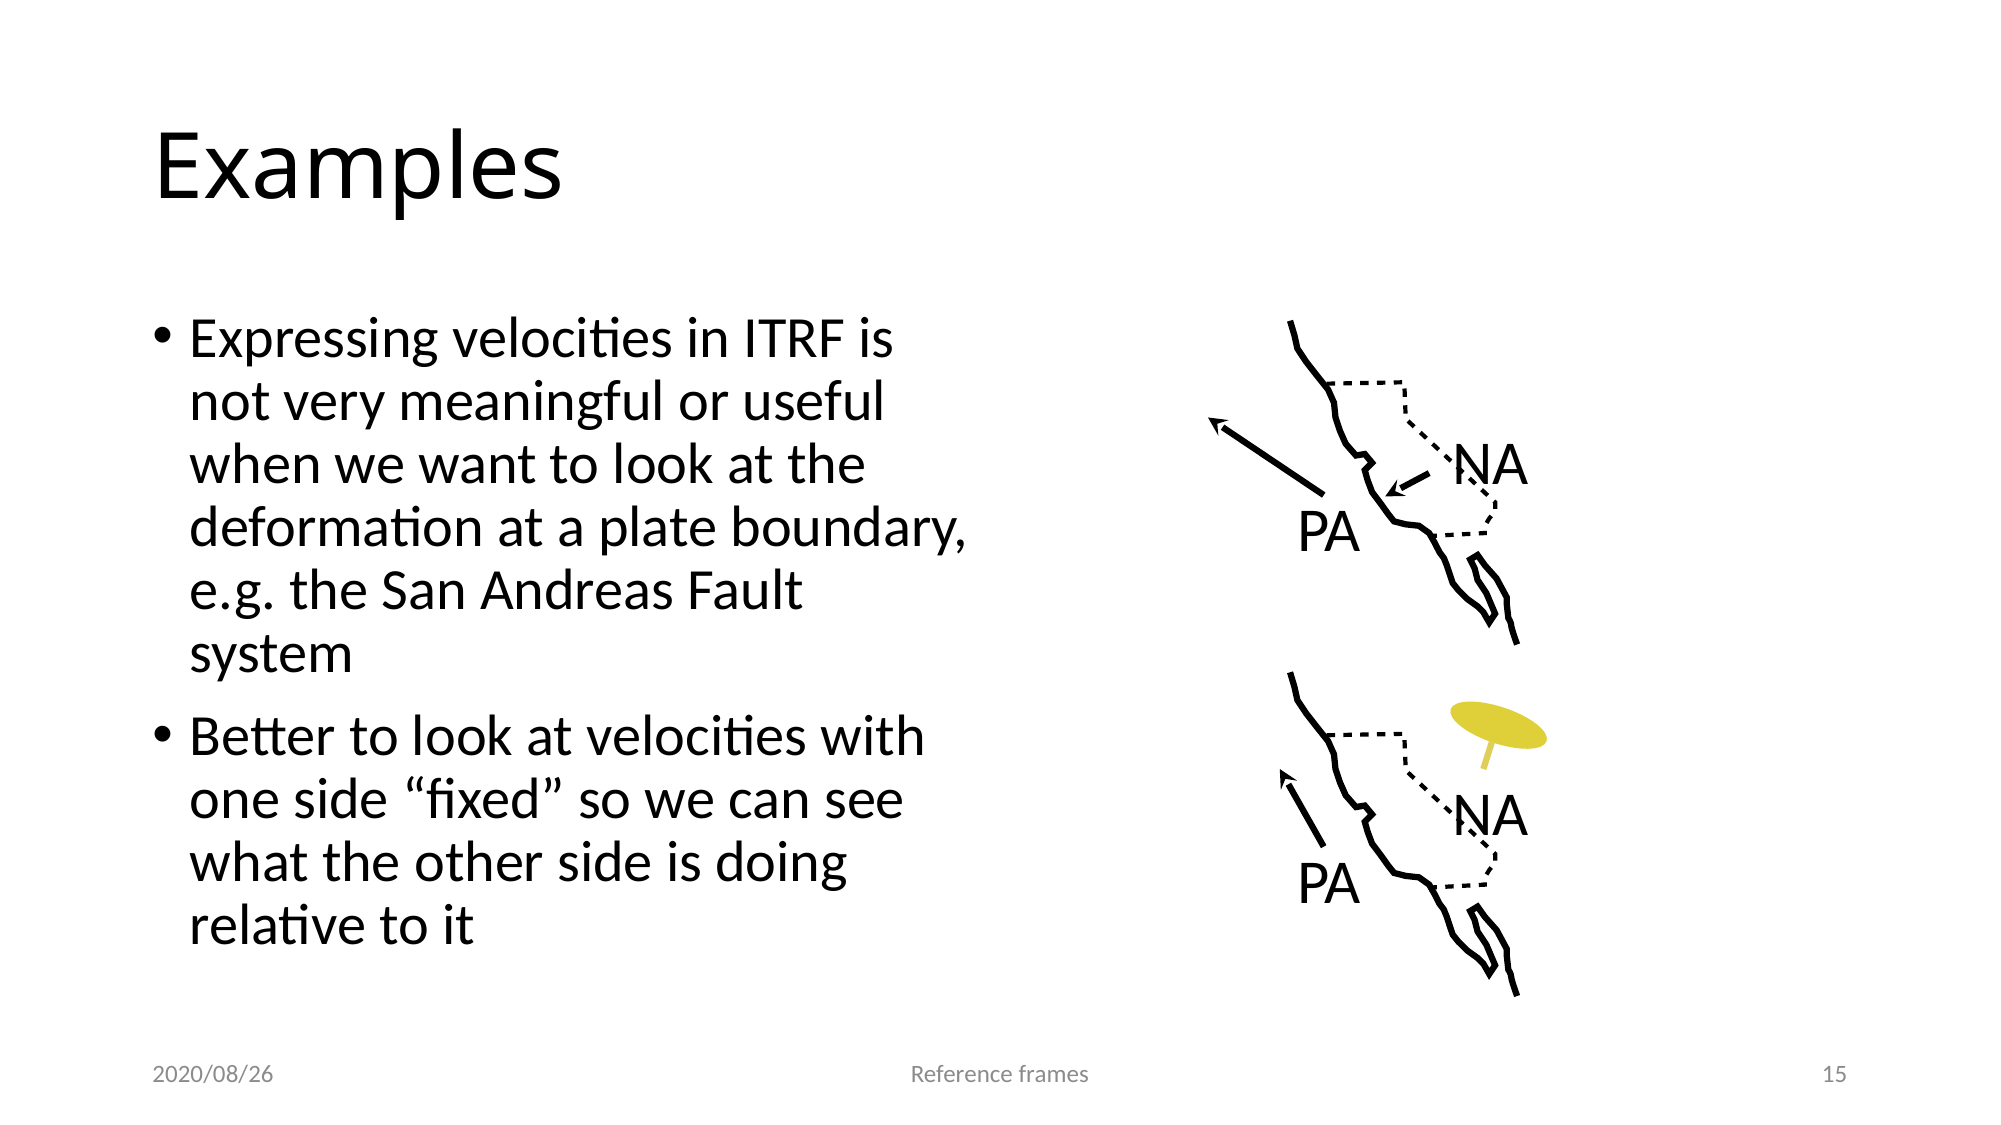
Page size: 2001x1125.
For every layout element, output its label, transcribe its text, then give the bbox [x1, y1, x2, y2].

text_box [1279, 672, 1550, 996]
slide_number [137, 1042, 588, 1103]
title Examples [137, 59, 1863, 278]
slide_number 14 [1412, 1042, 1863, 1103]
list Expressing velocities in ITRF is not very meaningful or useful when we want to look at the deformation at a plate boundary, e.g. the San Andreas Fault system Better to look at velocities with one side “fixed” so we can see what the other side is doing relative to it [137, 299, 988, 1014]
footer Reference frames [662, 1042, 1338, 1103]
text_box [1207, 320, 1538, 645]
